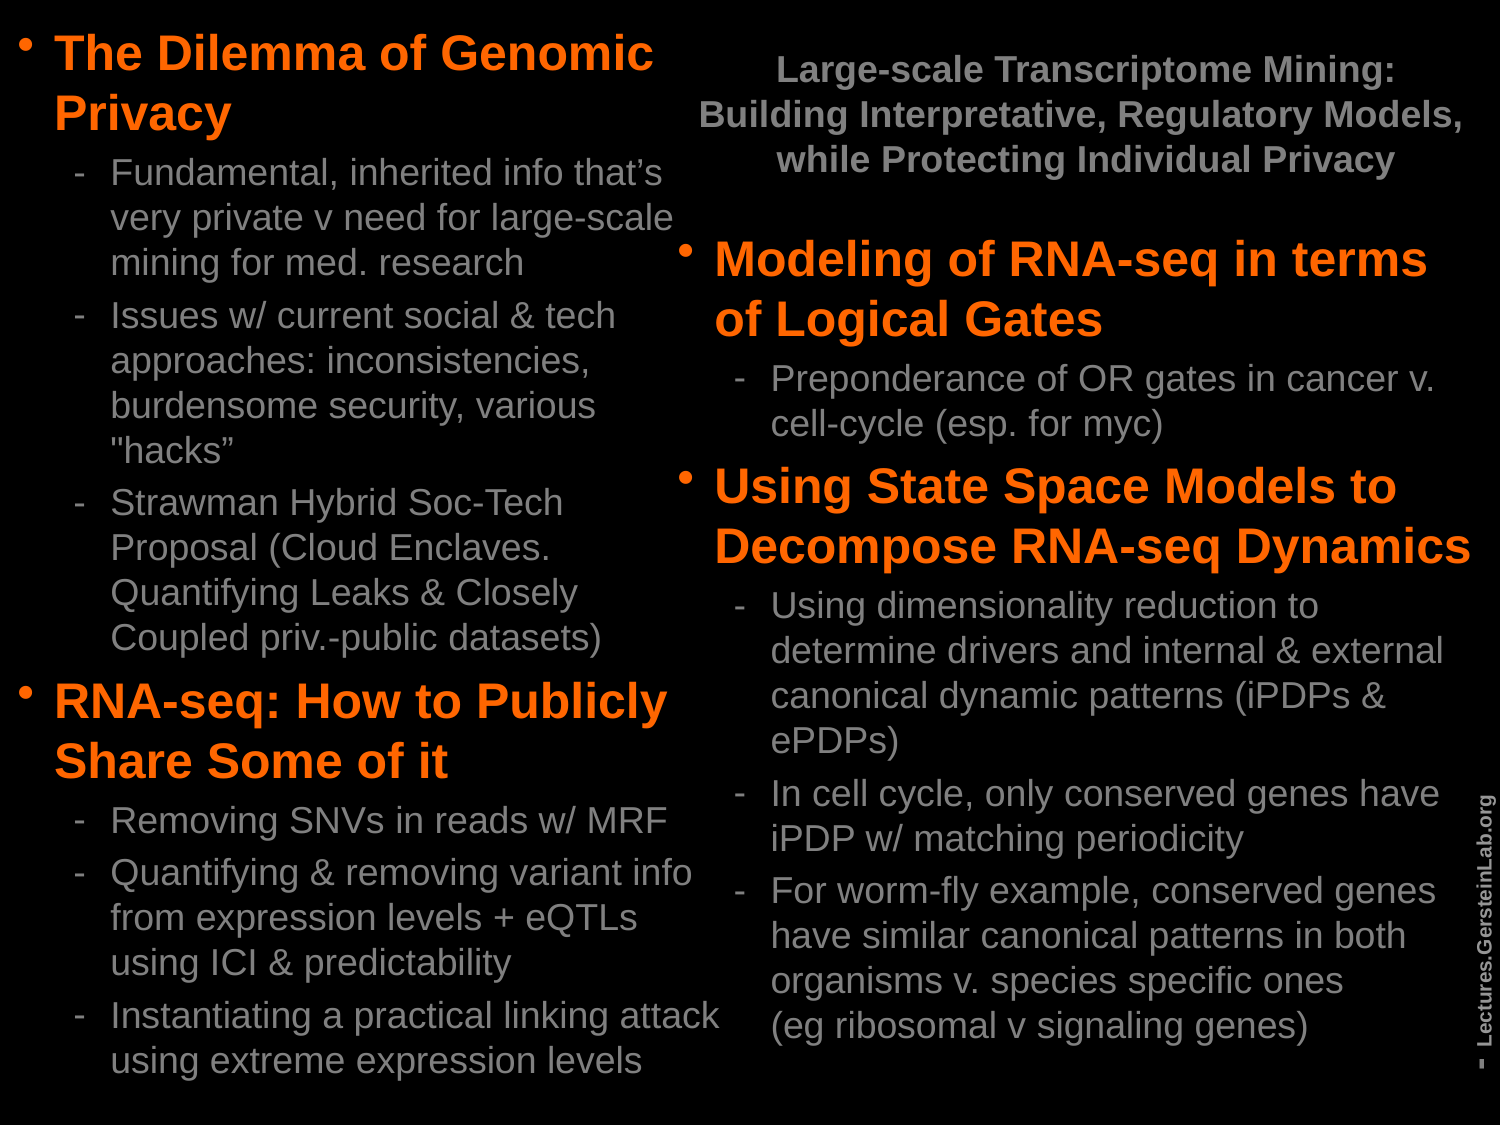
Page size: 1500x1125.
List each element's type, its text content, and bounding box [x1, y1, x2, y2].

list Modeling of RNA-seq in terms of Logical Gates Preponderance of OR gates in cancer v. cell-cycle (esp. for myc) Using State Space Models to Decompose RNA-seq Dynamics Using dimensionality reduction to determine drivers and internal & external canonical dynamic patterns (iPDPs & ePDPs) In cell cycle, only conserved genes have iPDP w/ matching periodicity For worm-fly example, conserved genes have similar canonical patterns in both organisms v. species specific ones (eg ribosomal v signaling genes) [662, 218, 1500, 988]
list The Dilemma of Genomic Privacy Fundamental, inherited info that’s very private v need for large-scale mining for med. research Issues w/ current social & tech approaches: inconsistencies, burdensome security, various "hacks” Strawman Hybrid Soc-Tech Proposal (Cloud Enclaves. Quantifying Leaks & Closely Coupled priv.-public datasets) RNA-seq: How to Publicly Share Some of it Removing SNVs in reads w/ MRF Quantifying & removing variant info from expression levels + eQTLs using ICI & predictability Instantiating a practical linking attack using extreme expression levels [2, 13, 736, 632]
title Large-scale Transcriptome Mining: Building Interpretative, Regulatory Models, while Protecting Individual Privacy [736, 20, 1500, 206]
